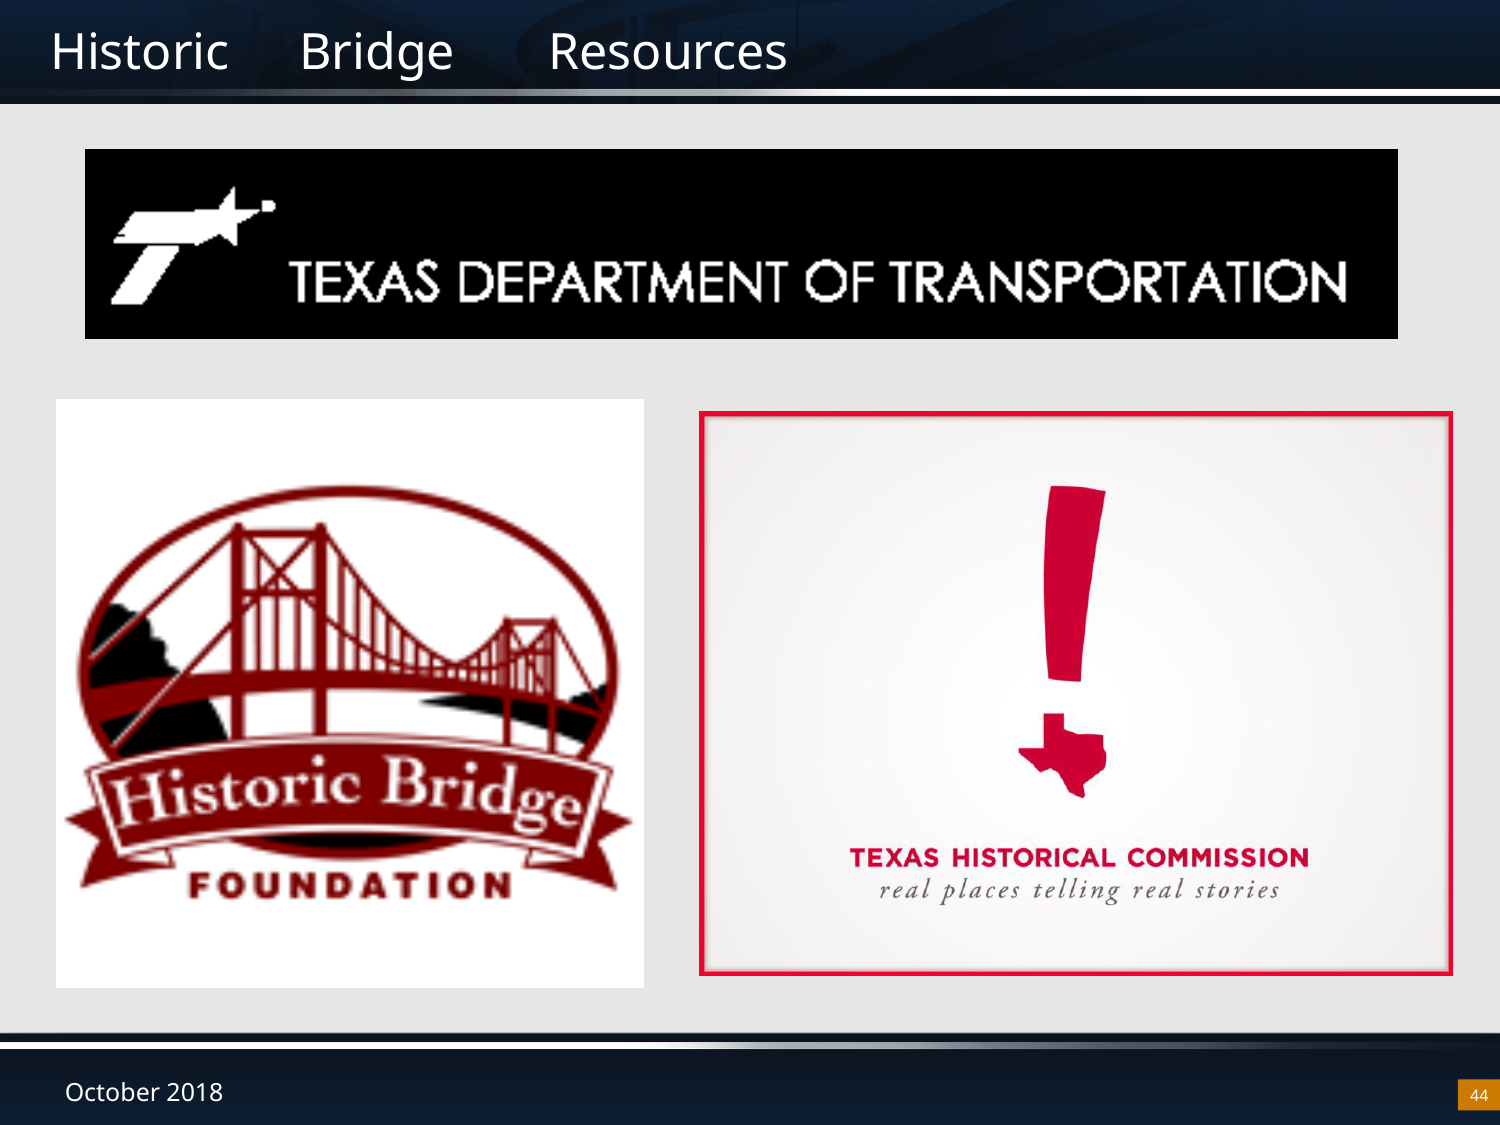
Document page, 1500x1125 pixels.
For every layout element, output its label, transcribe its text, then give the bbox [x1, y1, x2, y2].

picture [0, 0, 1500, 104]
picture [0, 1032, 1500, 1125]
title Historic Bridge Resources [50, 12, 813, 89]
picture [699, 411, 1453, 976]
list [84, 149, 1398, 340]
picture [55, 399, 644, 988]
slide_number 44 [1454, 1079, 1489, 1110]
